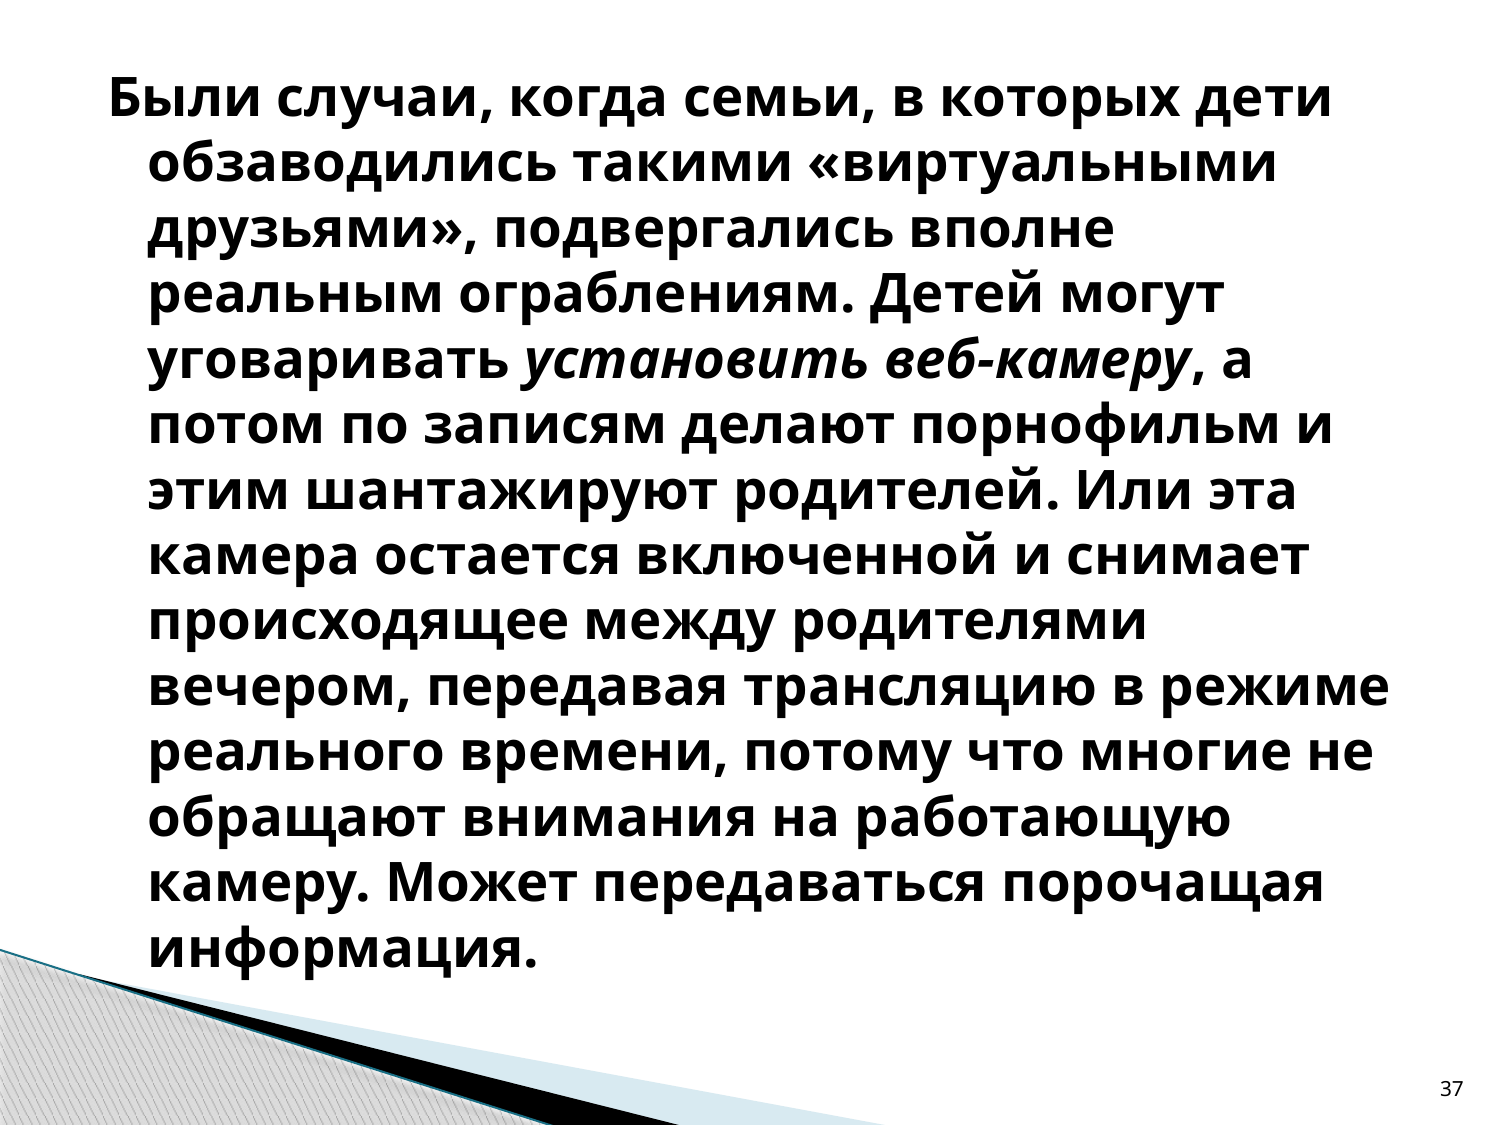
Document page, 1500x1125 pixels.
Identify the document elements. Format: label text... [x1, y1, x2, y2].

slide_number 37 [1418, 1051, 1479, 1112]
list Были случаи, когда семьи, в которых дети обзаводились такими «виртуальными друзьями», подвергались вполне реальным ограблениям. Детей могут уговаривать установить веб-камеру, а потом по записям делают порнофильм и этим шантажируют родителей. Или эта камера остается включенной и снимает происходящее между родителями вечером, передавая трансляцию в режиме реального времени, потому что многие не обращают внимания на работающую камеру. Может передаваться порочащая информация. [75, 54, 1425, 986]
